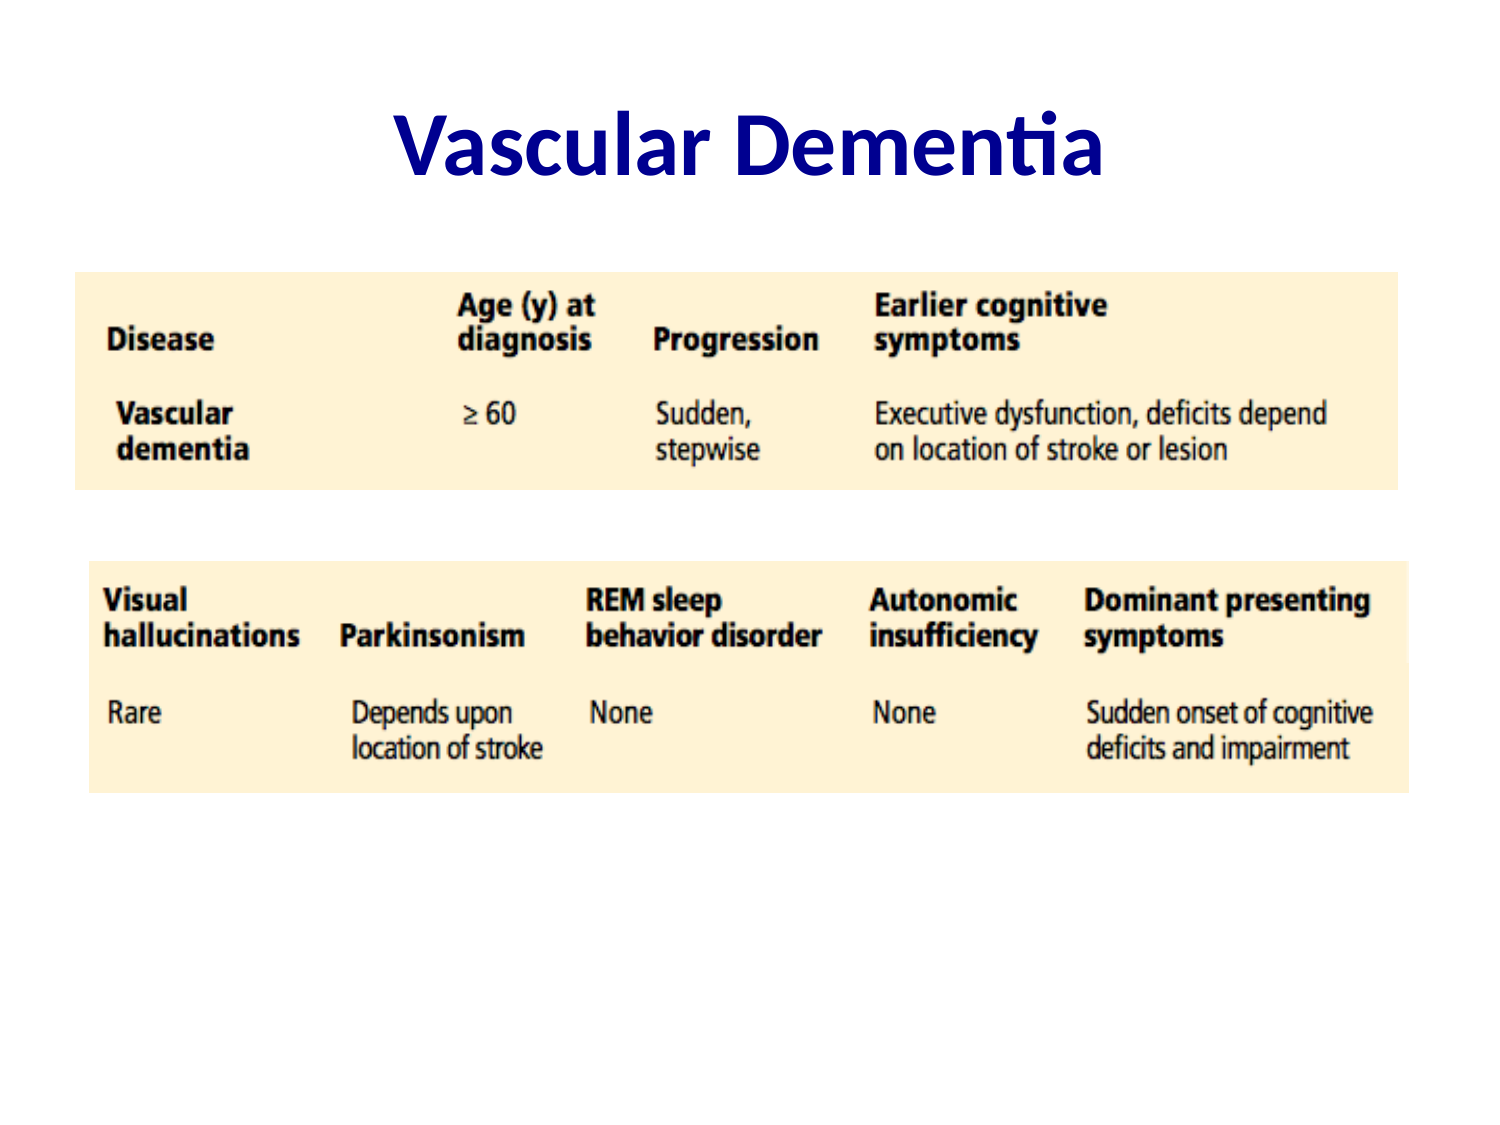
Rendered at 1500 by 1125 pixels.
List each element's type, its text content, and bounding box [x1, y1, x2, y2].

picture [89, 561, 1409, 793]
picture [74, 272, 1399, 490]
title Vascular Dementia [75, 45, 1425, 233]
